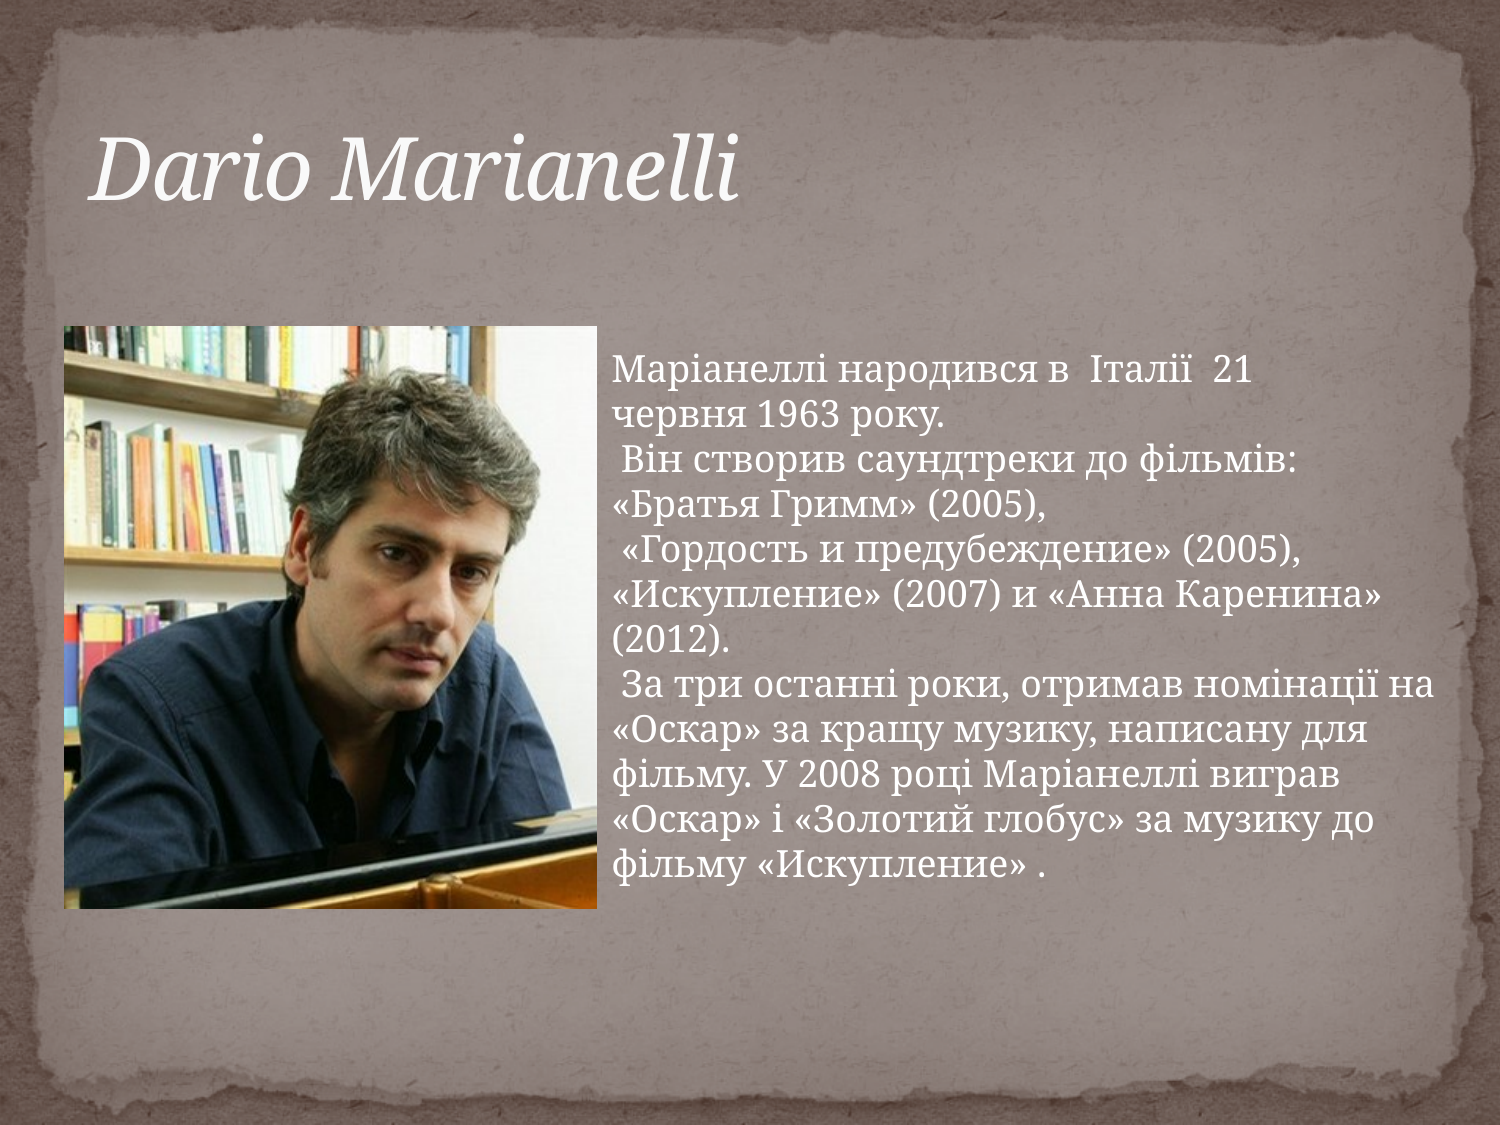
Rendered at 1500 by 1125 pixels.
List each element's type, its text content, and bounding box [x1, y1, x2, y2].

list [67, 329, 597, 910]
text_box Маріанеллі народився в Італії 21 червня 1963 року. Він створив саундтреки до фільмів: «Братья Гримм» (2005), «Гордость и предубеждение» (2005), «Искупление» (2007) и «Анна Каренина» (2012). За три останні роки, отримав номінації на «Оскар» за кращу музику, написану для фільму. У 2008 році Маріанеллі виграв «Оскар» і «Золотий глобус» за музику до фільму «Искупление» . [596, 338, 1465, 938]
title Dario Marianelli [74, 24, 1425, 225]
